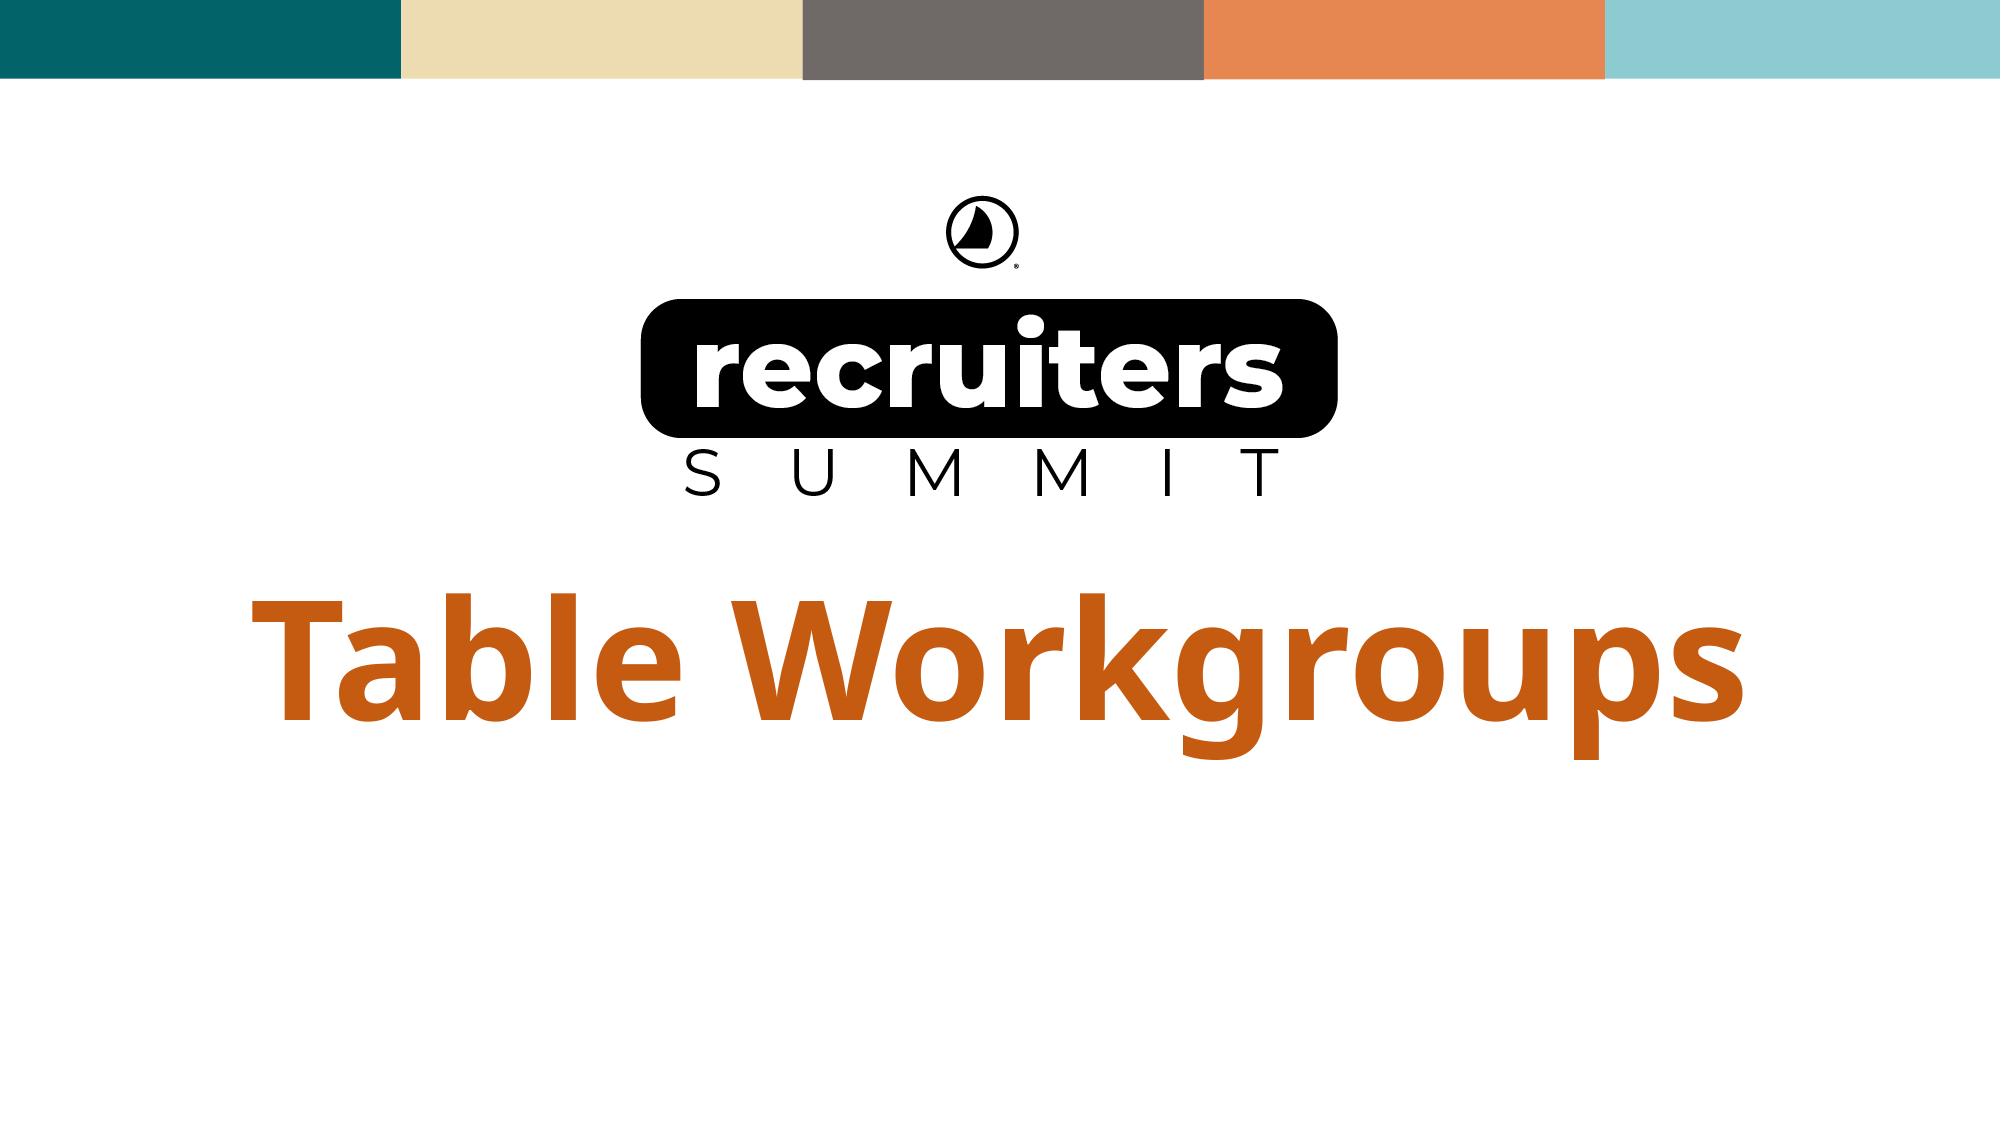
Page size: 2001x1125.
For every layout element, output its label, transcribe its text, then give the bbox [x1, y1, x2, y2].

picture [573, 141, 1405, 569]
text_box [802, 0, 1205, 81]
text_box [400, 0, 802, 80]
list Table Workgroups [137, 568, 1863, 1125]
text_box [0, 0, 400, 80]
text_box [1604, 0, 2000, 80]
text_box [1203, 0, 1604, 80]
